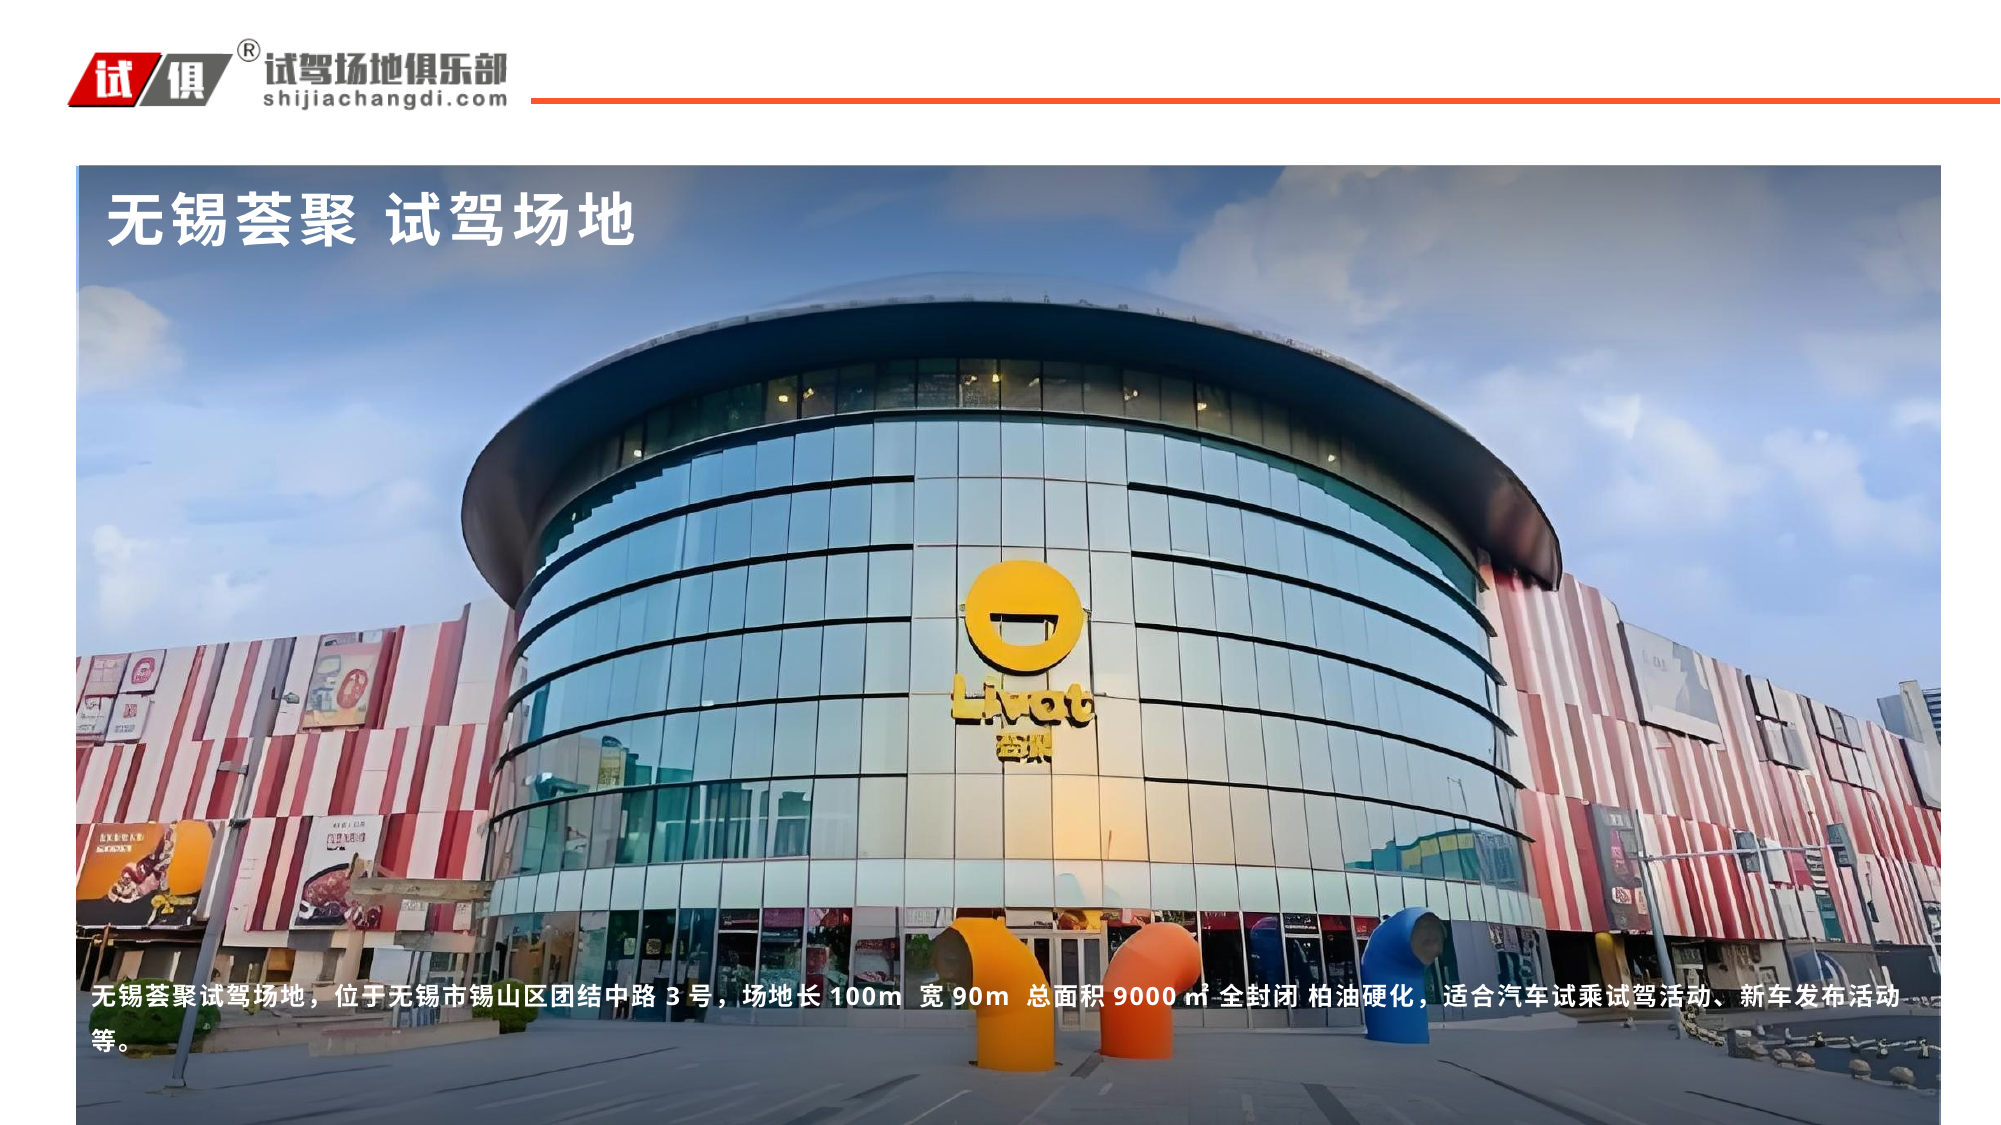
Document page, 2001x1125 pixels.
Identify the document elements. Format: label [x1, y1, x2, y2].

picture [53, 35, 531, 123]
picture [76, 165, 1941, 1125]
